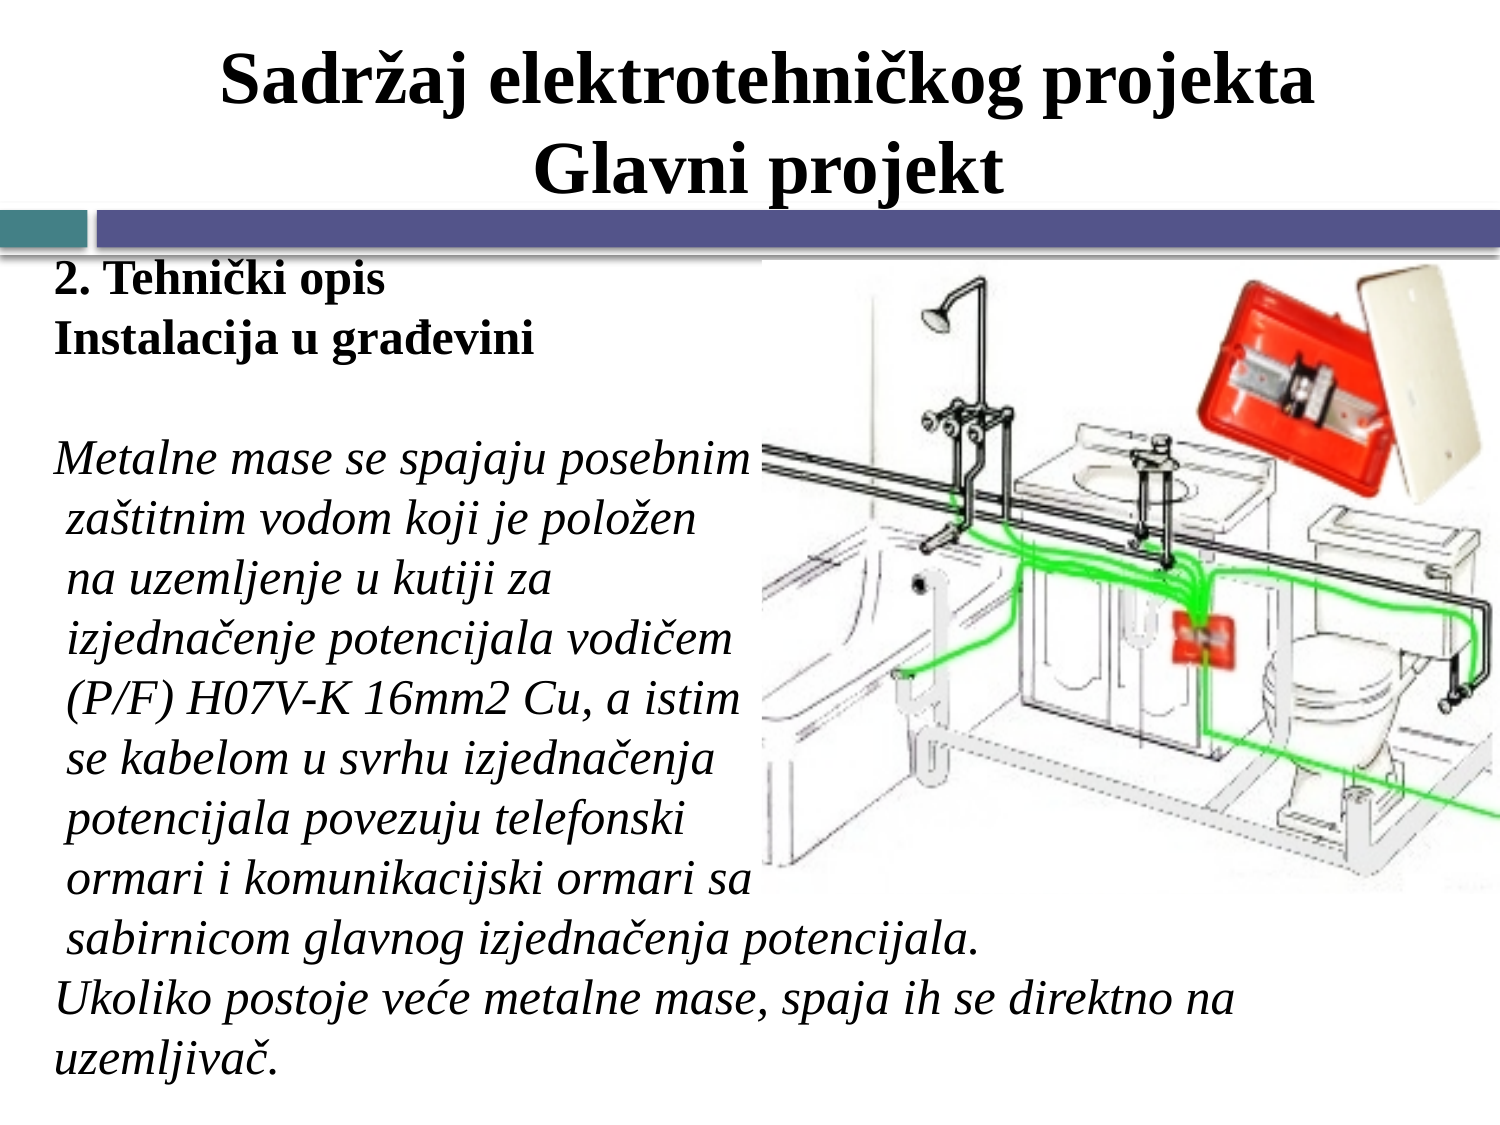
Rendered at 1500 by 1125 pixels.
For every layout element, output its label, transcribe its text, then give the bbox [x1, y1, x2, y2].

title Sadržaj elektrotehničkog projekta Glavni projekt [99, 37, 1438, 148]
text_box 2. Tehnički opis Instalacija u građevini Metalne mase se spajaju posebnim zaštitnim vodom koji je položen na uzemljenje u kutiji za izjednačenje potencijala vodičem (P/F) H07V-K 16mm2 Cu, a istim se kabelom u svrhu izjednačenja potencijala povezuju telefonski ormari i komunikacijski ormari sa sabirnicom glavnog izjednačenja potencijala. Ukoliko postoje veće metalne mase, spaja ih se direktno na uzemljivač. [38, 237, 1469, 1093]
title Sadržaj elektrotehničkog projekta Glavni projekt [99, 150, 1438, 200]
picture [761, 260, 1500, 894]
